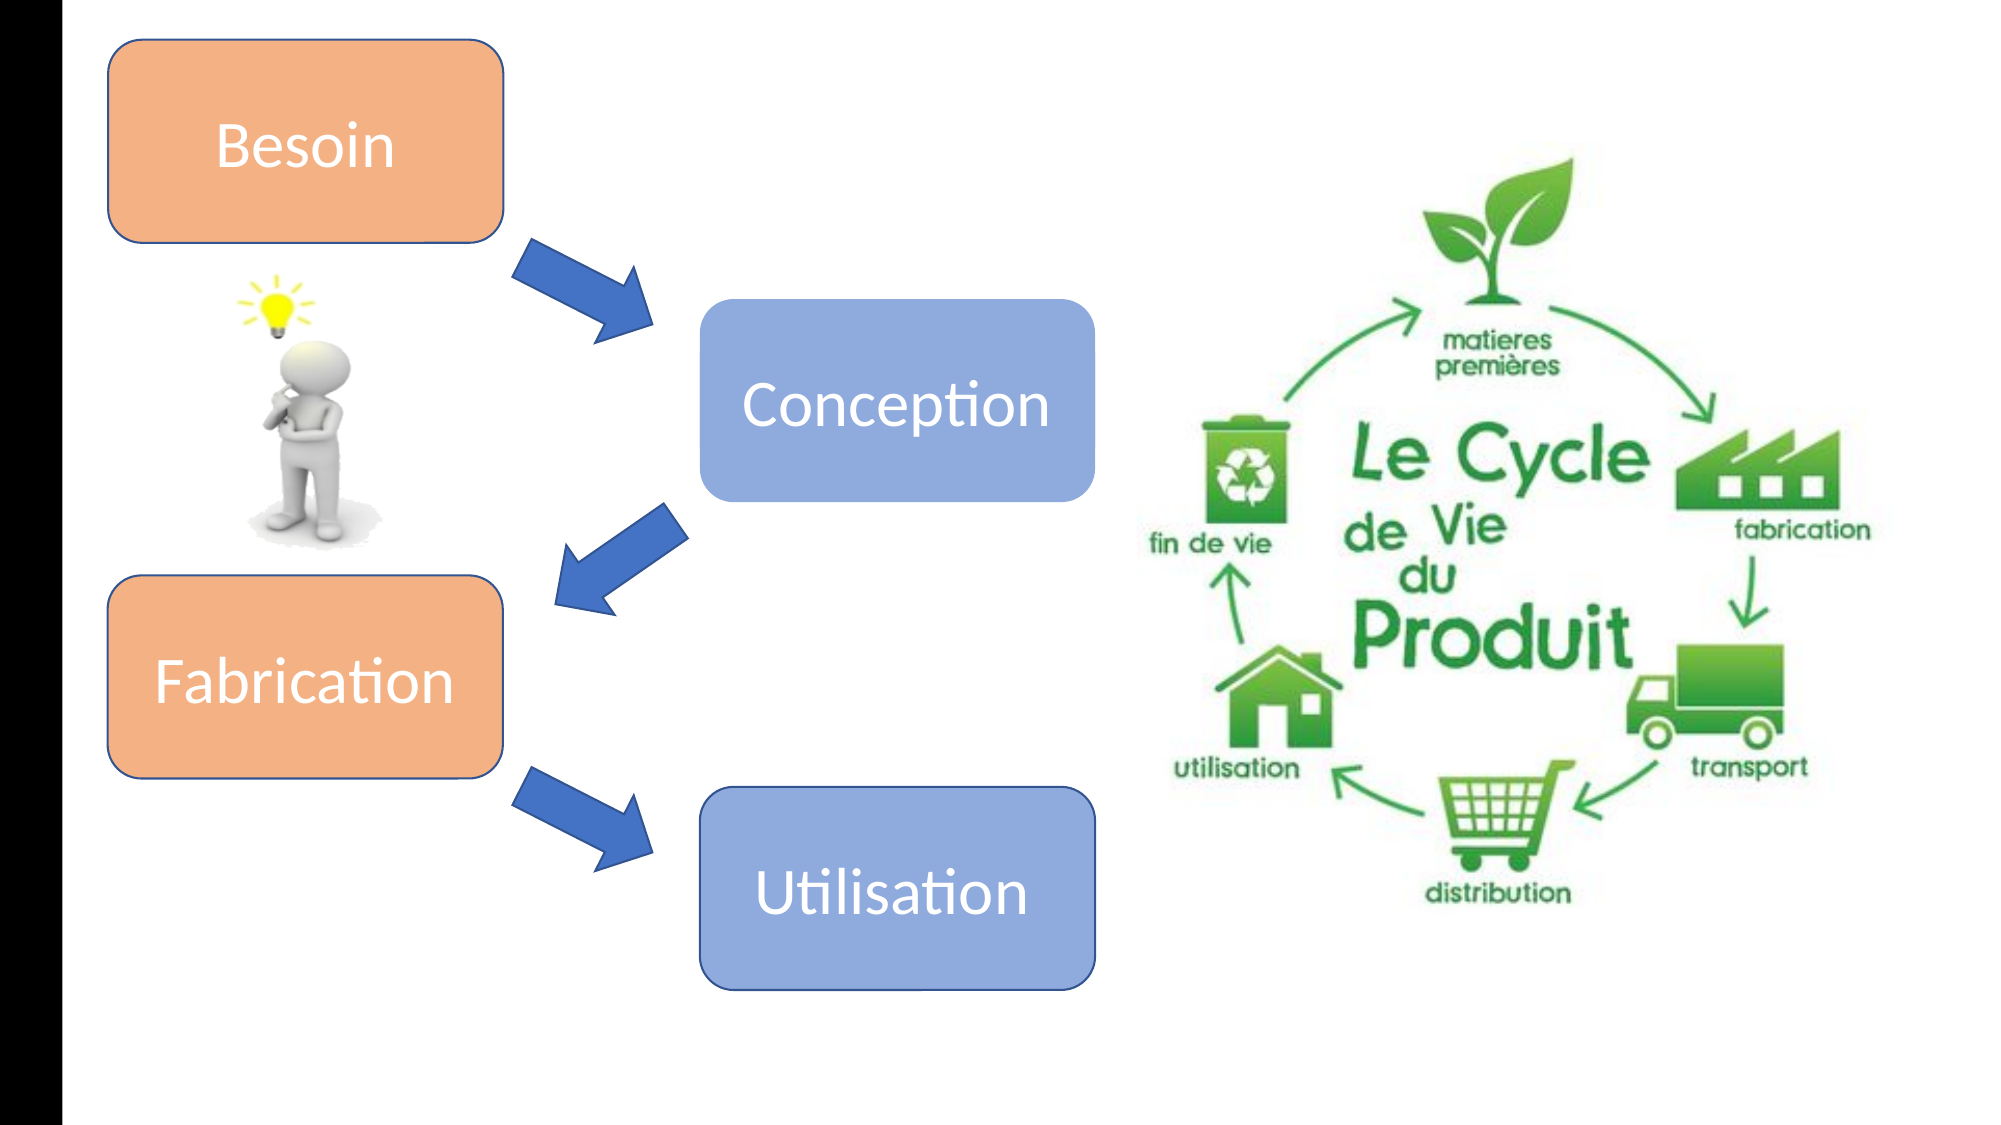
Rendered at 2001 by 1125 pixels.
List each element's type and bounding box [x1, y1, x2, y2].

picture [1137, 142, 1893, 931]
text_box [699, 299, 1096, 503]
text_box [554, 502, 690, 617]
text_box [107, 575, 503, 779]
picture [125, 263, 495, 555]
text_box [699, 786, 1096, 990]
text_box [108, 39, 504, 243]
text_box [511, 237, 654, 345]
text_box [511, 765, 654, 873]
